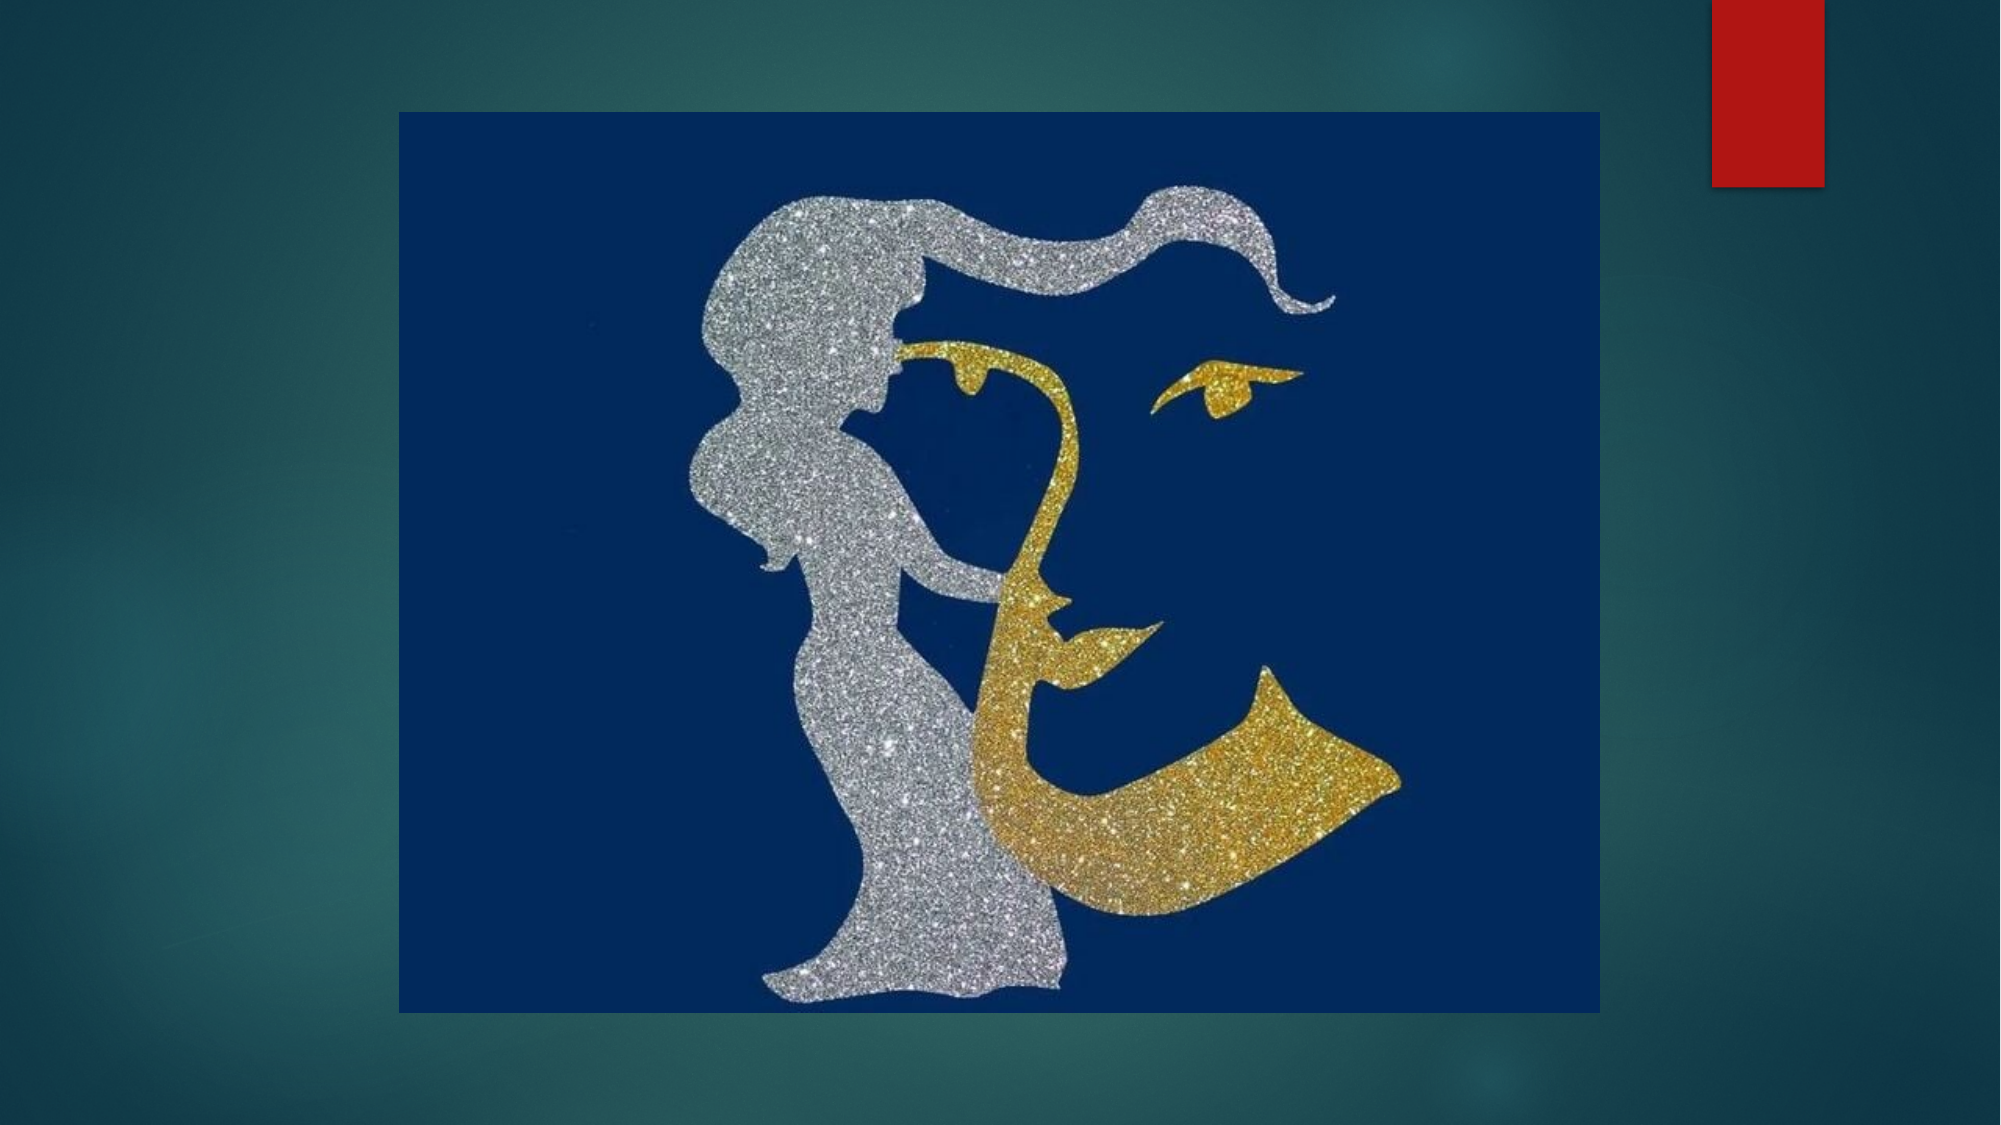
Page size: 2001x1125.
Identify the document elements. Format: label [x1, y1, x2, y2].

picture [0, 0, 1601, 1125]
